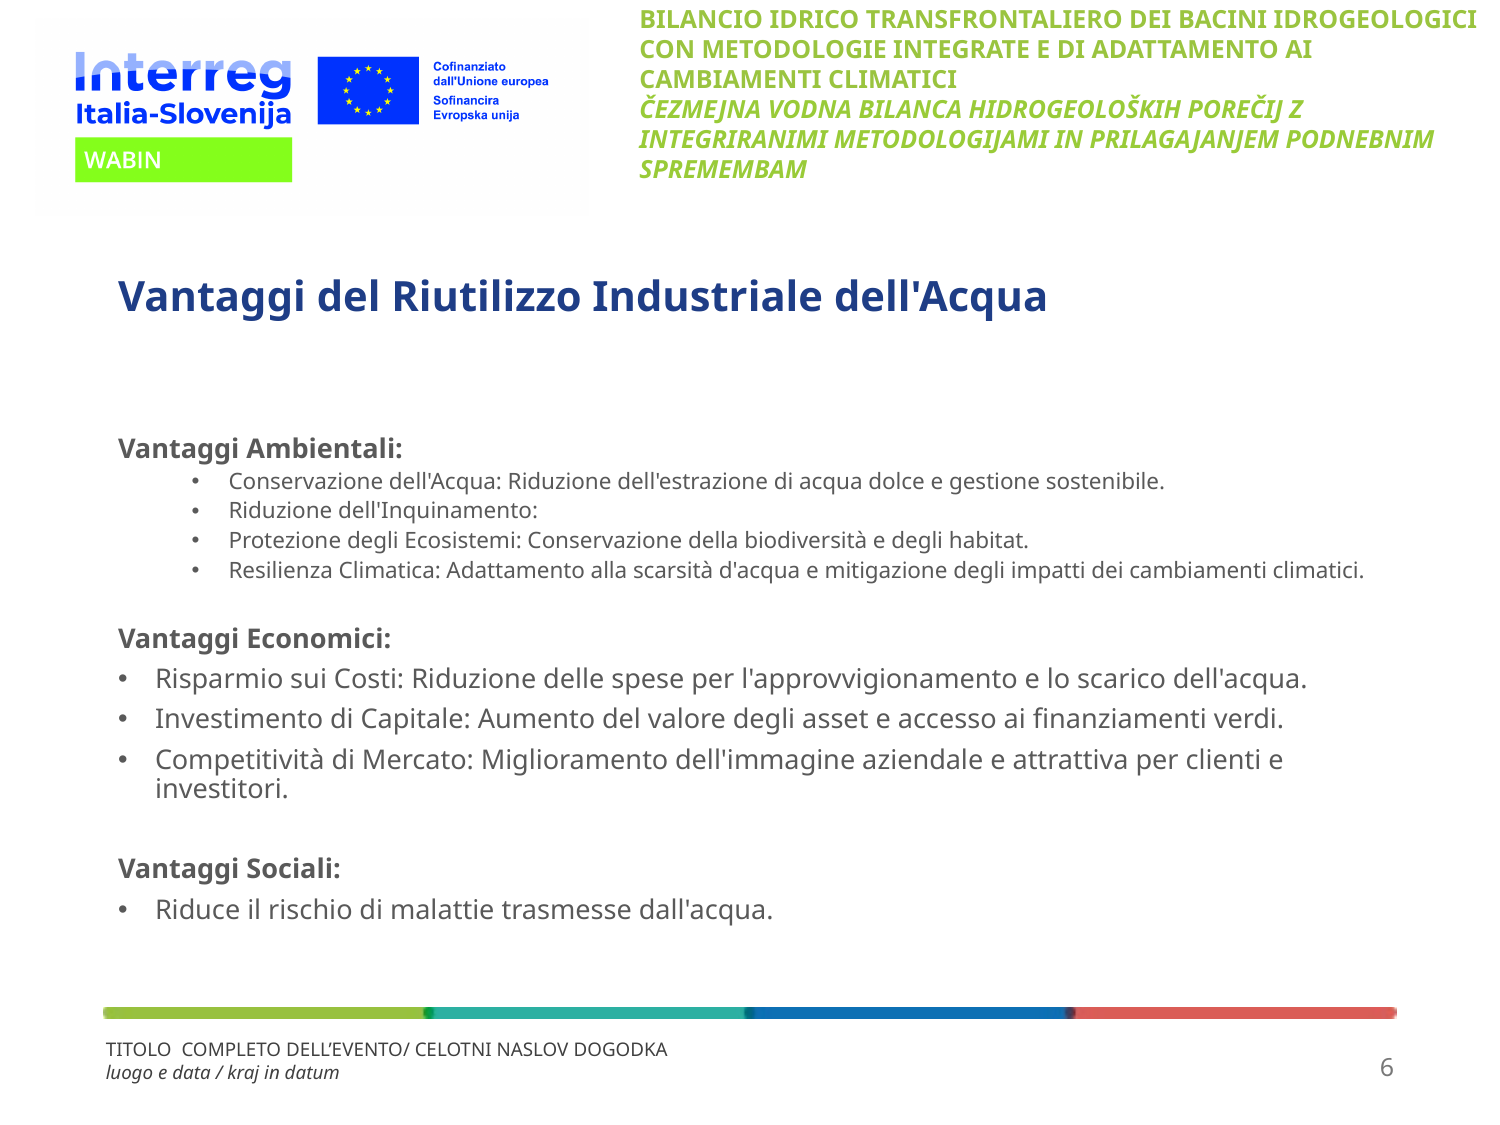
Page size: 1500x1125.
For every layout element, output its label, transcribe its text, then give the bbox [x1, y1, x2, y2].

picture [755, 1007, 1397, 1019]
text_box BILANCIO IDRICO TRANSFRONTALIERO DEI BACINI IDROGEOLOGICI CON METODOLOGIE INTEGRATE E DI ADATTAMENTO AI CAMBIAMENTI CLIMATICI ČEZMEJNA VODNA BILANCA HIDROGEOLOŠKIH POREČIJ Z INTEGRIRANIMI METODOLOGIJAMI IN PRILAGAJANJEM PODNEBNIM SPREMEMBAM [624, 0, 1500, 221]
text_box PROJECT [550, 1045, 750, 1091]
title Vantaggi del Riutilizzo Industriale dell'Acqua [103, 188, 1397, 407]
text_box TITOLO COMPLETO DELL’EVENTO/ CELOTNI NASLOV DOGODKA luogo e data / kraj in datum [91, 1030, 916, 1113]
slide_number 6 [1079, 1054, 1409, 1083]
picture [35, 17, 590, 216]
list Vantaggi Ambientali: Conservazione dell'Acqua: Riduzione dell'estrazione di acqua dolce e gestione sostenibile. Riduzione dell'Inquinamento: Protezione degli Ecosistemi: Conservazione della biodiversità e degli habitat. Resilienza Climatica: Adattamento alla scarsità d'acqua e mitigazione degli impatti dei cambiamenti climatici. Vantaggi Economici: Risparmio sui Costi: Riduzione delle spese per l'approvvigionamento e lo scarico dell'acqua. Investimento di Capitale: Aumento del valore degli asset e accesso ai finanziamenti verdi. Competitività di Mercato: Miglioramento dell'immagine aziendale e attrattiva per clienti e investitori. Vantaggi Sociali: Riduce il rischio di malattie trasmesse dall'acqua. [103, 427, 1397, 954]
picture [103, 1007, 749, 1019]
